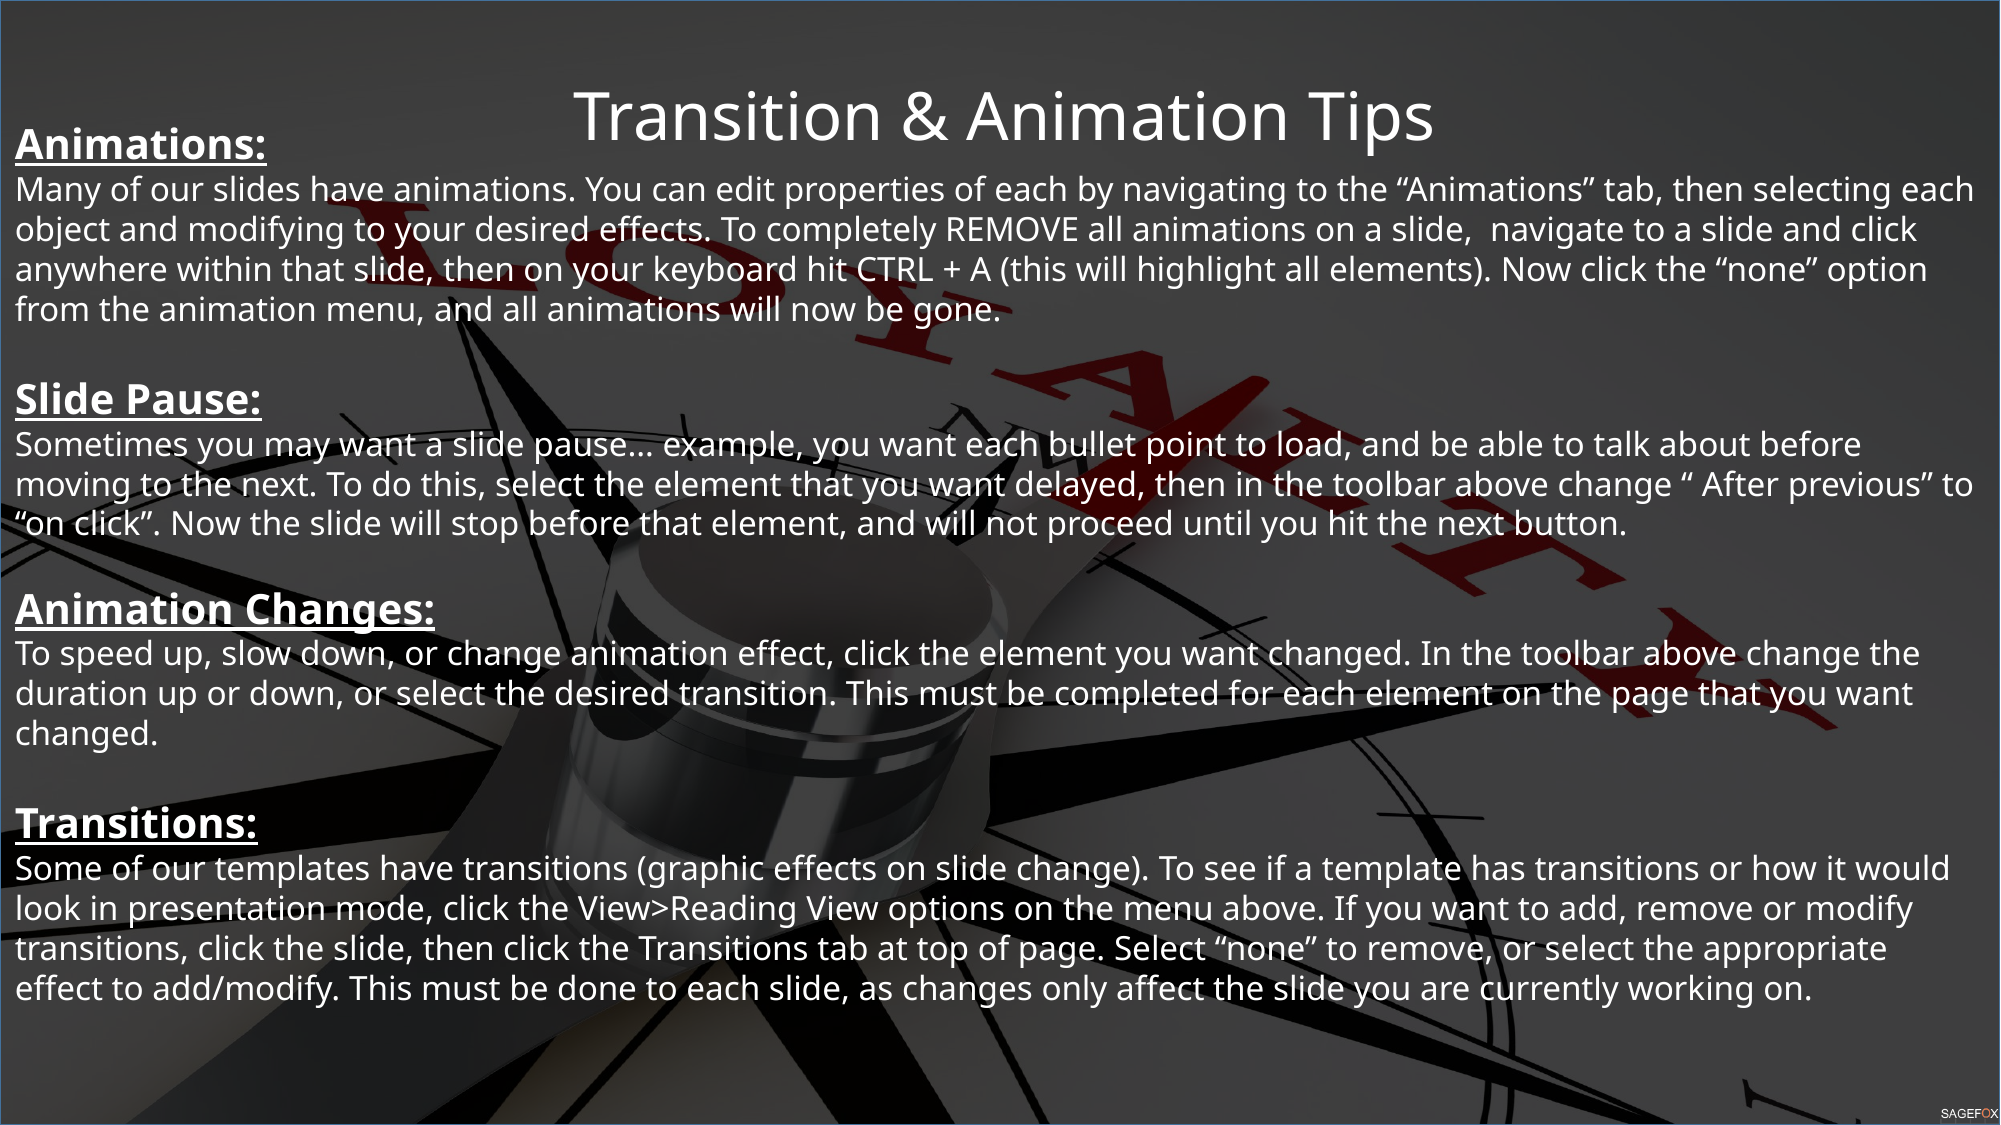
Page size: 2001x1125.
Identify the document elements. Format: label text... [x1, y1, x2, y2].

text_box Animations: Many of our slides have animations. You can edit properties of each by navigating to the “Animations” tab, then selecting each object and modifying to your desired effects. To completely REMOVE all animations on a slide, navigate to a slide and click anywhere within that slide, then on your keyboard hit CTRL + A (this will highlight all elements). Now click the “none” option from the animation menu, and all animations will now be gone. Slide Pause: Sometimes you may want a slide pause… example, you want each bullet point to load, and be able to talk about before moving to the next. To do this, select the element that you want delayed, then in the toolbar above change “ After previous” to “on click”. Now the slide will stop before that element, and will not proceed until you hit the next button. Animation Changes: To speed up, slow down, or change animation effect, click the element you want changed. In the toolbar above change the duration up or down, or select the desired transition. This must be completed for each element on the page that you want changed. Transitions: Some of our templates have transitions (graphic effects on slide change). To see if a template has transitions or how it would look in presentation mode, click the View>Reading View options on the menu above. If you want to add, remove or modify transitions, click the slide, then click the Transitions tab at top of page. Select “none” to remove, or select the appropriate effect to add/modify. This must be done to each slide, as changes only affect the slide you are currently working on. [0, 0, 2000, 1125]
title Transition & Animation Tips [477, 59, 1532, 177]
